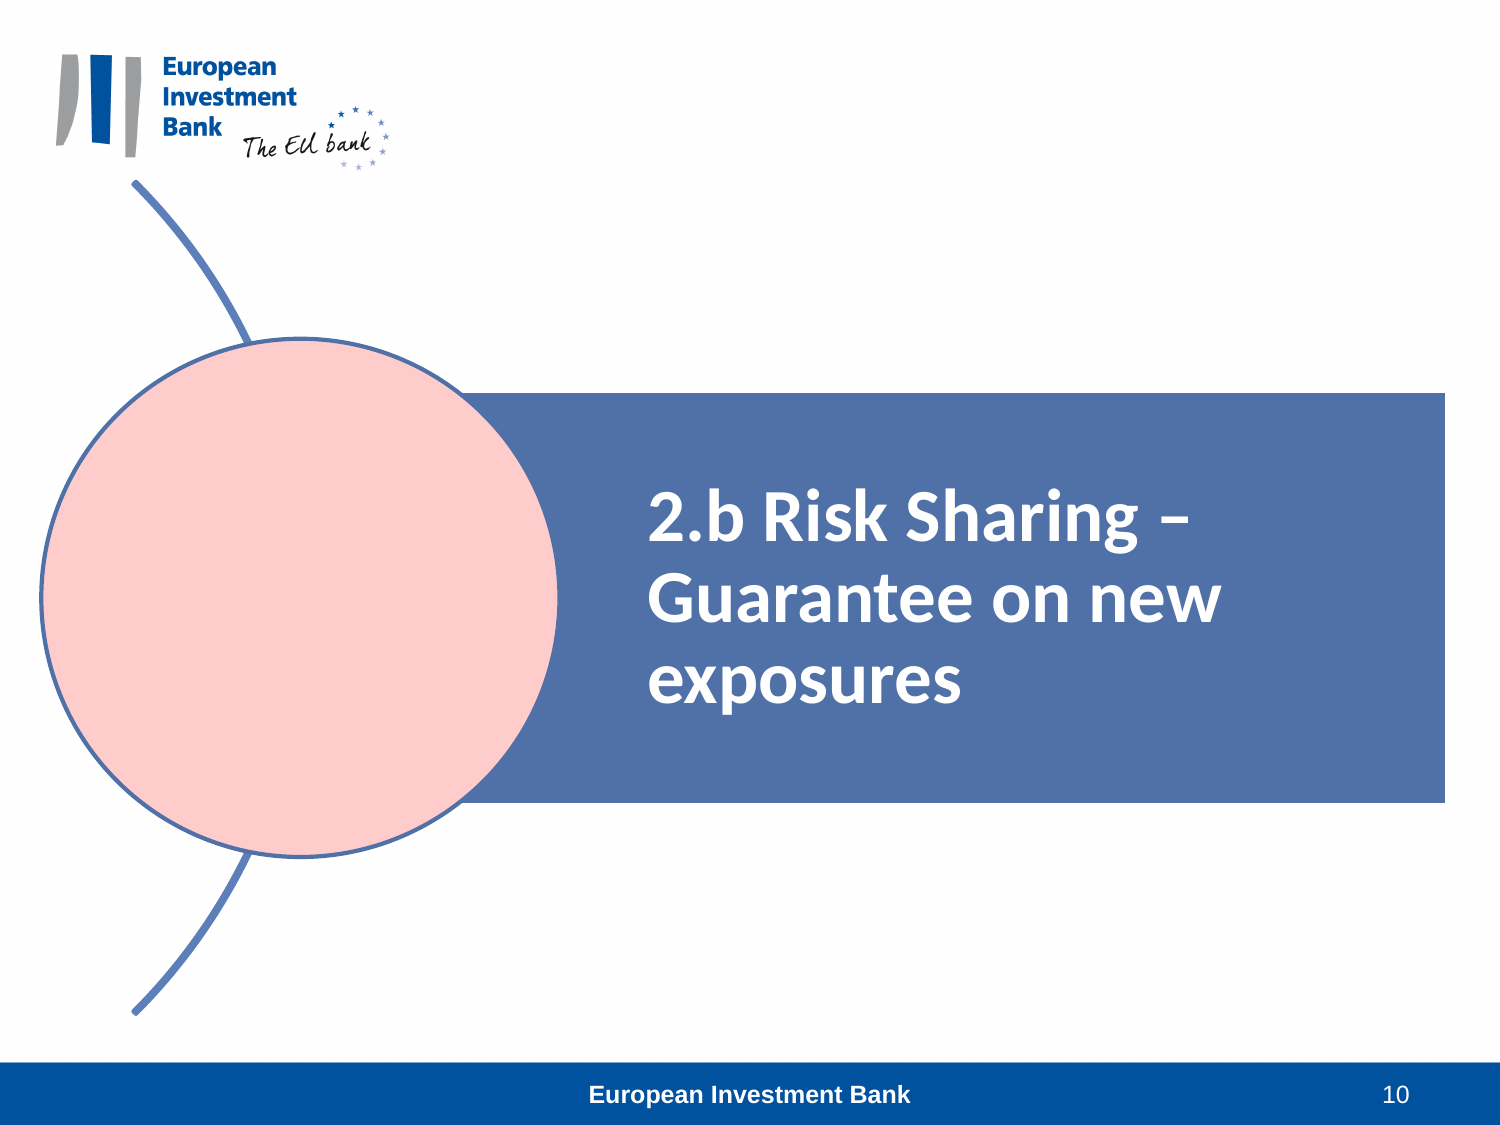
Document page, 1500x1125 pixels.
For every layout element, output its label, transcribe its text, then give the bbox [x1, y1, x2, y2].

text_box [41, 160, 1448, 1036]
picture [0, 0, 1500, 1125]
footer European Investment Bank [512, 1063, 988, 1124]
slide_number 10 [1074, 1063, 1425, 1124]
